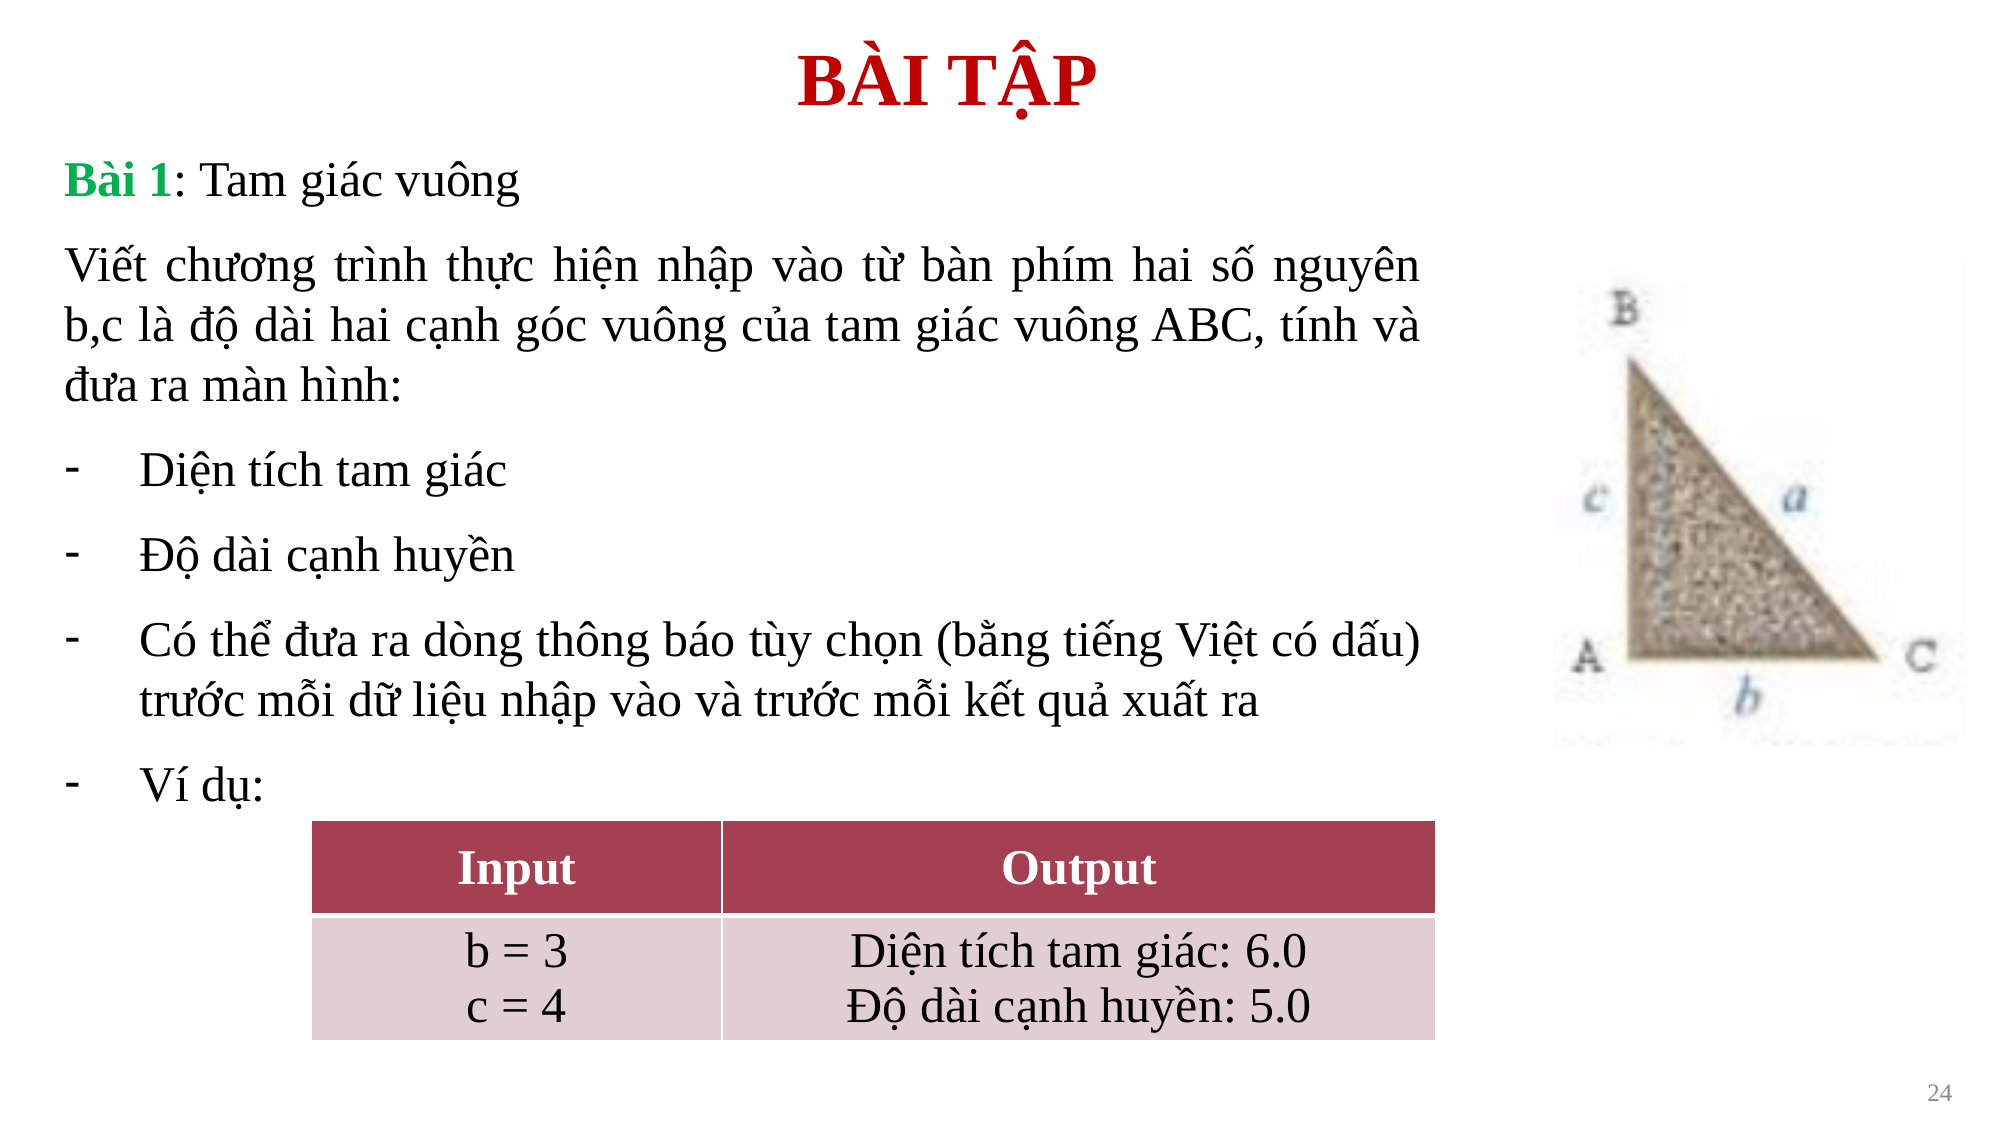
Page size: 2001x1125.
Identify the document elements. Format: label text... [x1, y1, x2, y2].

table_cell b = 3 c = 4 [312, 918, 721, 1040]
table_cell Diện tích tam giác: 6.0 Độ dài cạnh huyền: 5.0 [723, 918, 1435, 1040]
text_box Bài 1: Tam giác vuông Viết chương trình thực hiện nhập vào từ bàn phím hai số nguyên b,c là độ dài hai cạnh góc vuông của tam giác vuông ABC, tính và đưa ra màn hình: Diện tích tam giác Độ dài cạnh huyền Có thể đưa ra dòng thông báo tùy chọn (bằng tiếng Việt có dấu) trước mỗi dữ liệu nhập vào và trước mỗi kết quả xuất ra Ví dụ: [49, 138, 1437, 820]
slide_number 24 [1894, 1061, 1968, 1121]
table_header Input [312, 821, 721, 913]
picture [1553, 261, 1968, 746]
table_header Output [723, 821, 1435, 913]
title BÀI TẬP [85, 12, 1811, 139]
